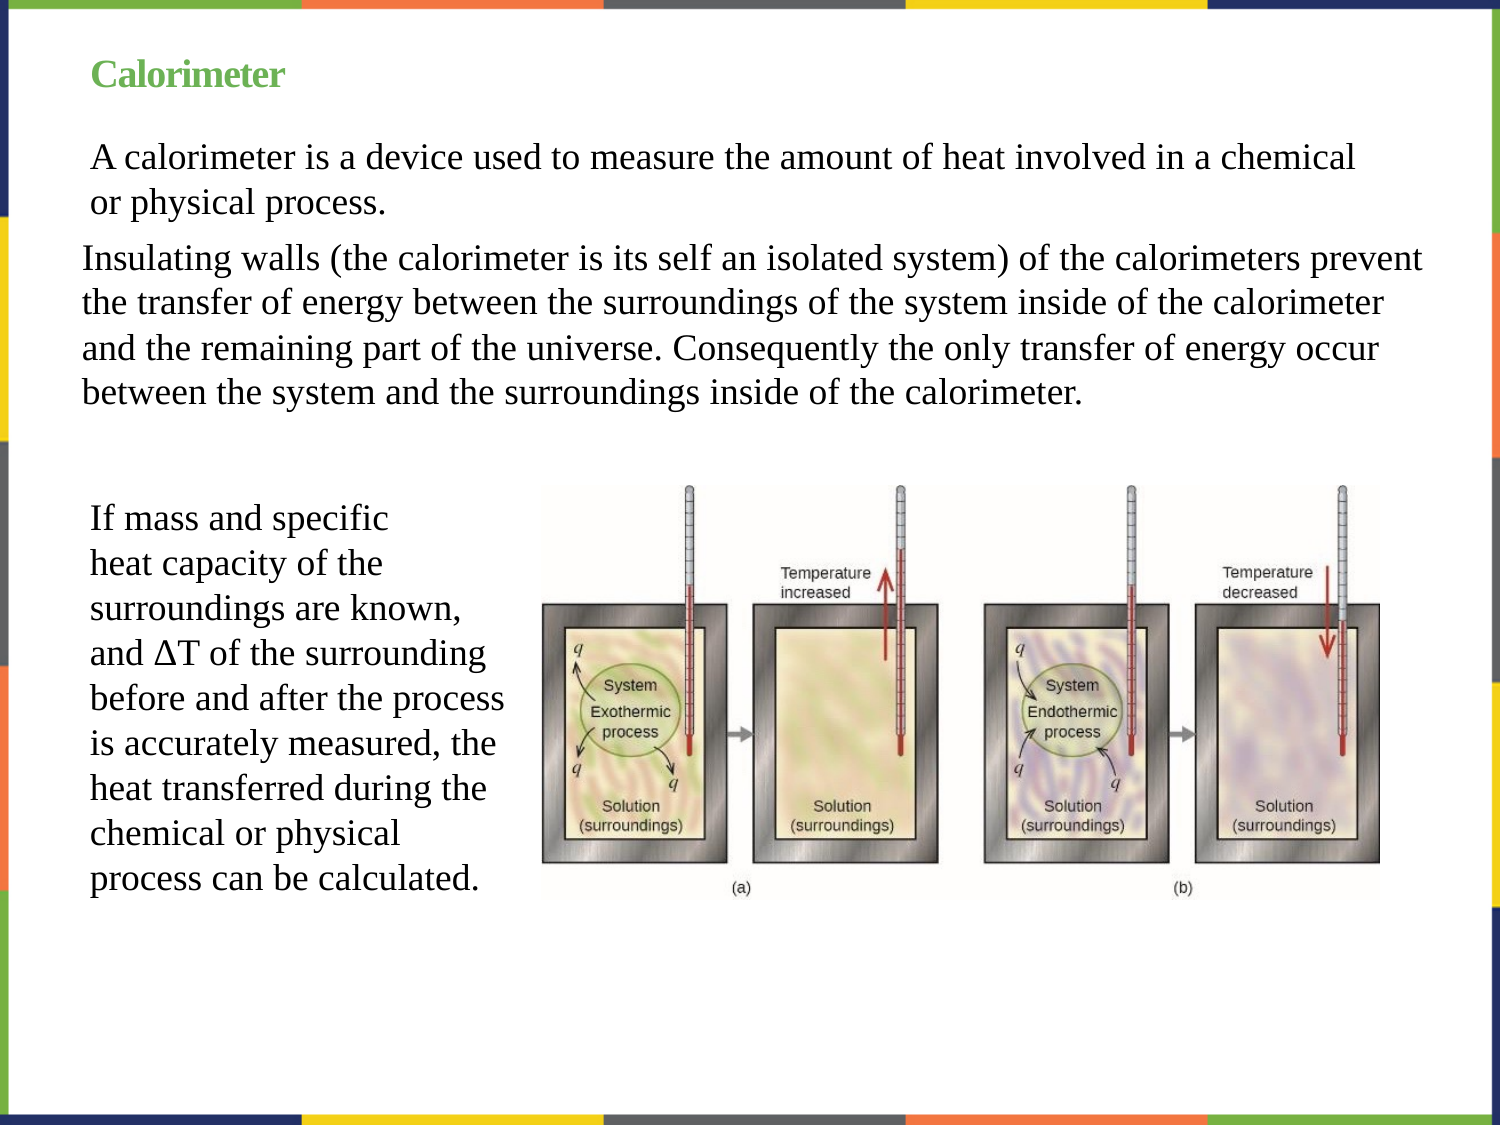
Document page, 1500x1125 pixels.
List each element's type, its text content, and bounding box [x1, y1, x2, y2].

picture [0, 0, 1500, 1125]
title Calorimeter [75, 39, 1398, 104]
text_box Insulating walls (the calorimeter is its self an isolated system) of the calorimeters prevent the transfer of energy between the surroundings of the system inside of the calorimeter and the remaining part of the universe. Consequently the only transfer of energy occur between the system and the surroundings inside of the calorimeter. [66, 224, 1445, 420]
text_box If mass and specific heat capacity of the surroundings are known, and ΔT of the surrounding before and after the process is accurately measured, the heat transferred during the chemical or physical process can be calculated. [74, 485, 478, 906]
text_box A calorimeter is a device used to measure the amount of heat involved in a chemical or physical process. [75, 124, 1414, 224]
